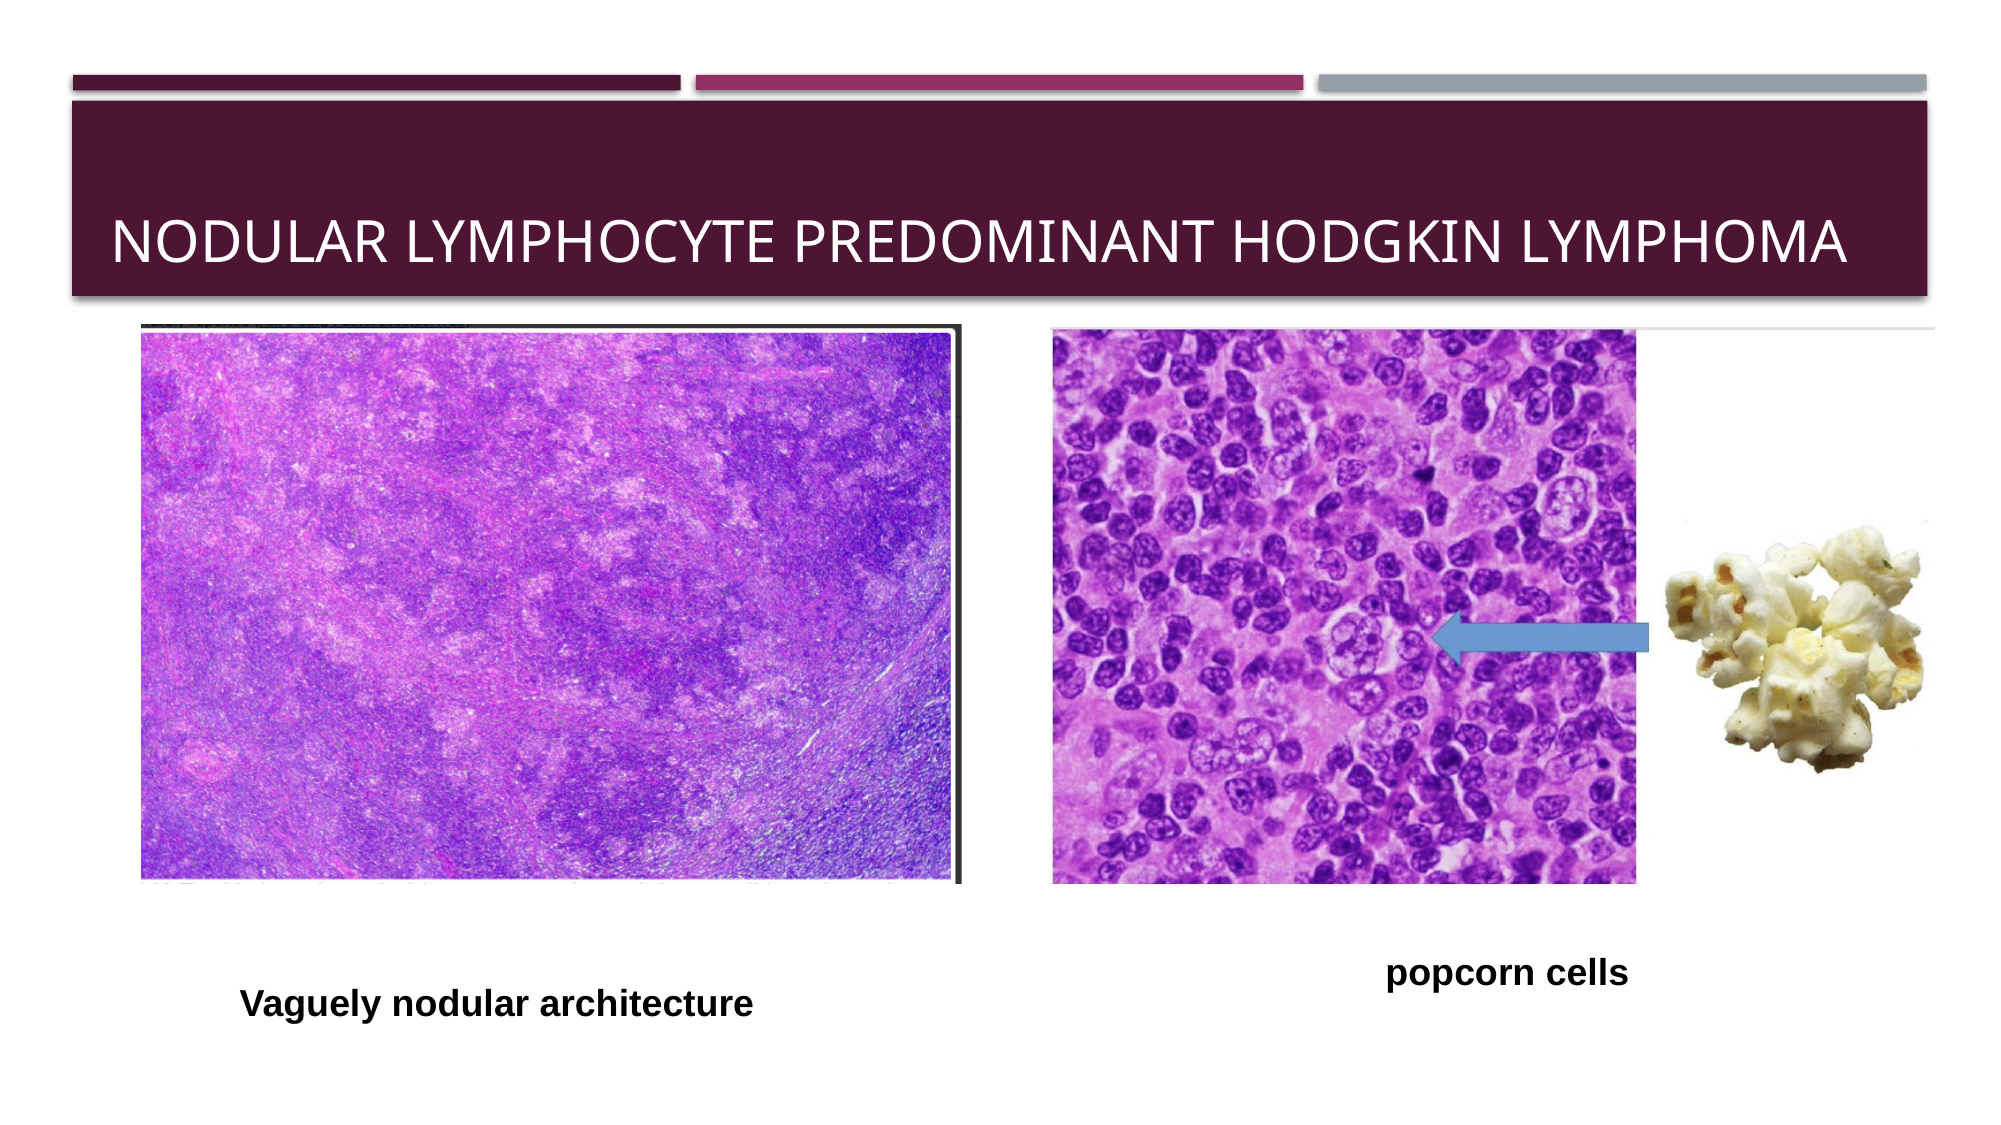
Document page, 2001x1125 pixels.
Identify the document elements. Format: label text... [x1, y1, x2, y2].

title Nodular lymphocyte predominant Hodgkin lymphoma [95, 115, 1905, 282]
text_box Vaguely nodular architecture [224, 971, 770, 1031]
picture [1050, 323, 1936, 884]
text_box popcorn cells [1370, 940, 1645, 1001]
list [140, 323, 963, 884]
